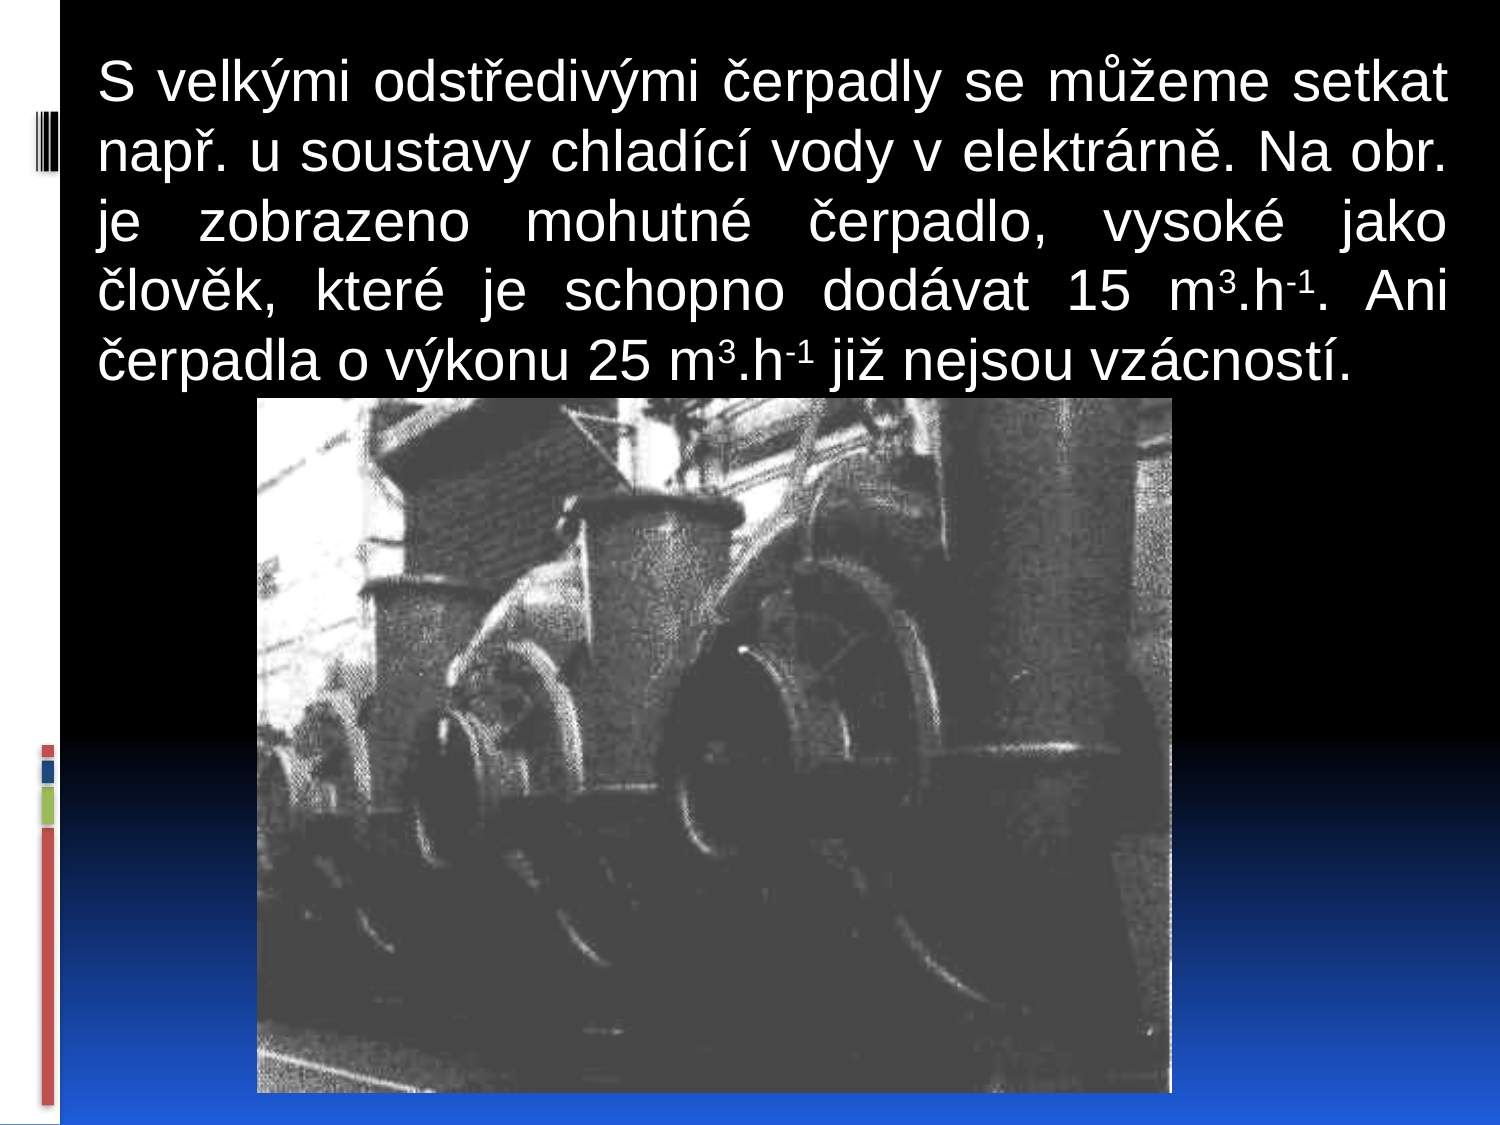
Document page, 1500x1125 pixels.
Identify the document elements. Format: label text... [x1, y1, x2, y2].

picture [257, 398, 1172, 1093]
list S velkými odstředivými čerpadly se můžeme setkat např. u soustavy chladící vody v elektrárně. Na obr. je zobrazeno mohutné čerpadlo, vysoké jako člověk, které je schopno dodávat 15 m3.h-1. Ani čerpadla o výkonu 25 m3.h-1 již nejsou vzácností. [82, 35, 1465, 1090]
